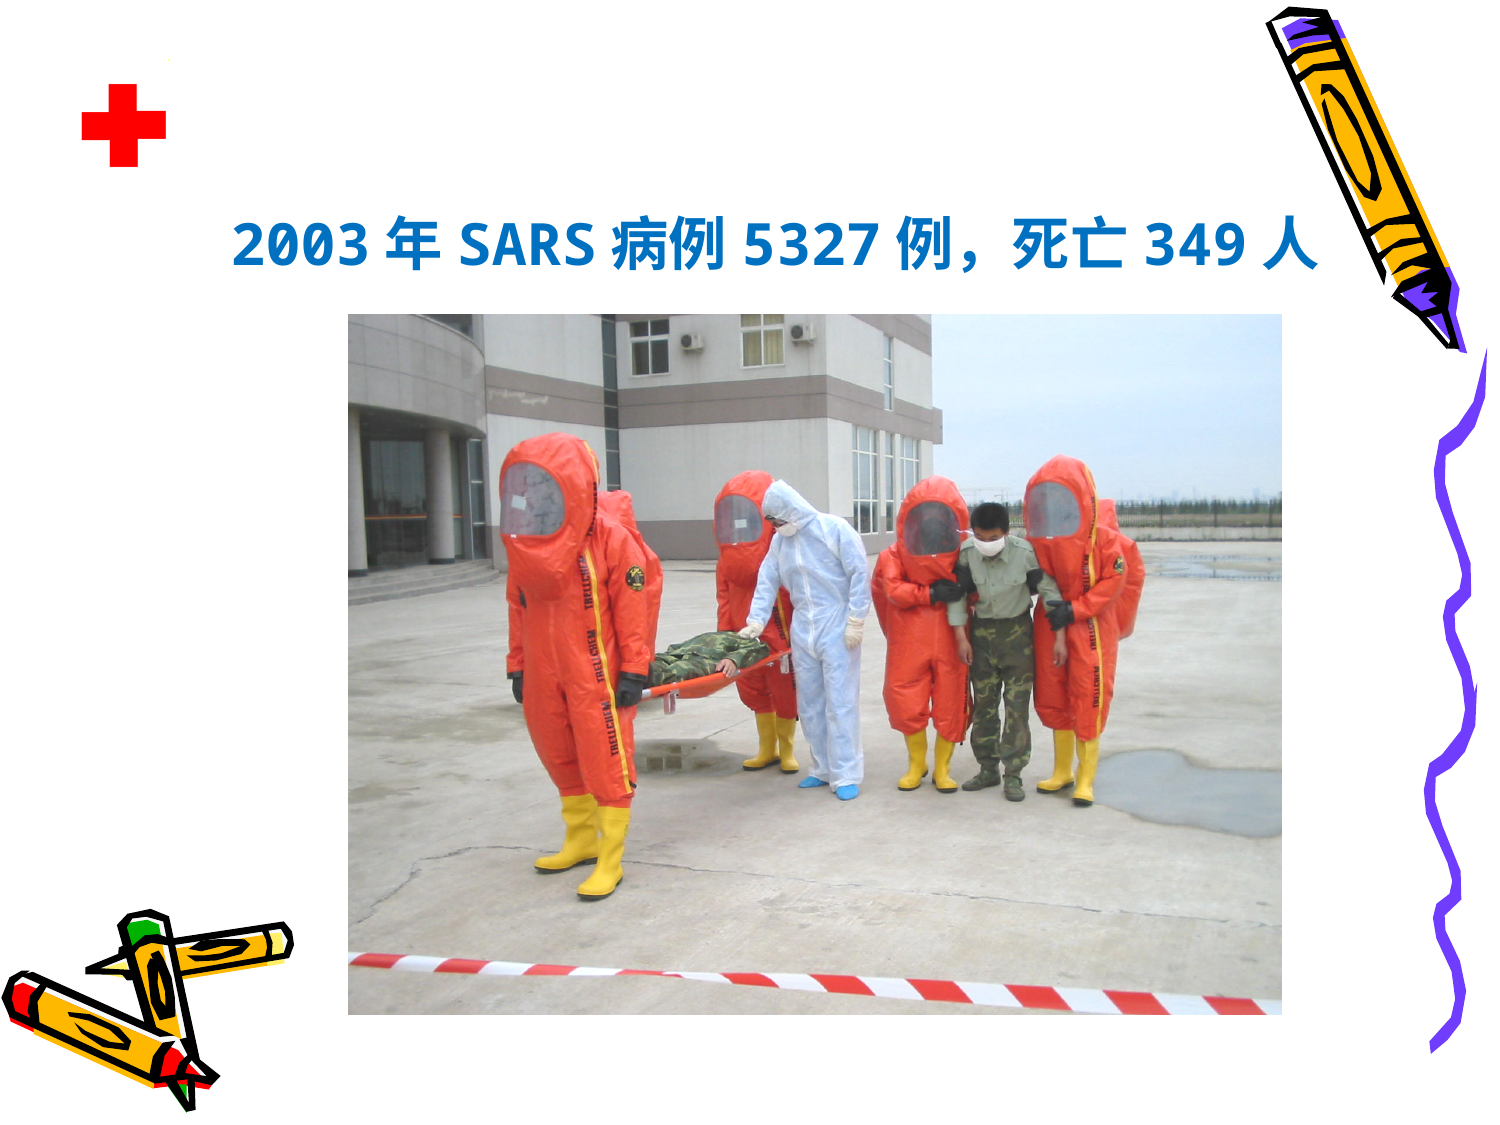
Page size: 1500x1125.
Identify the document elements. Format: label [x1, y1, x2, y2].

text_box [0, 0, 1500, 1125]
